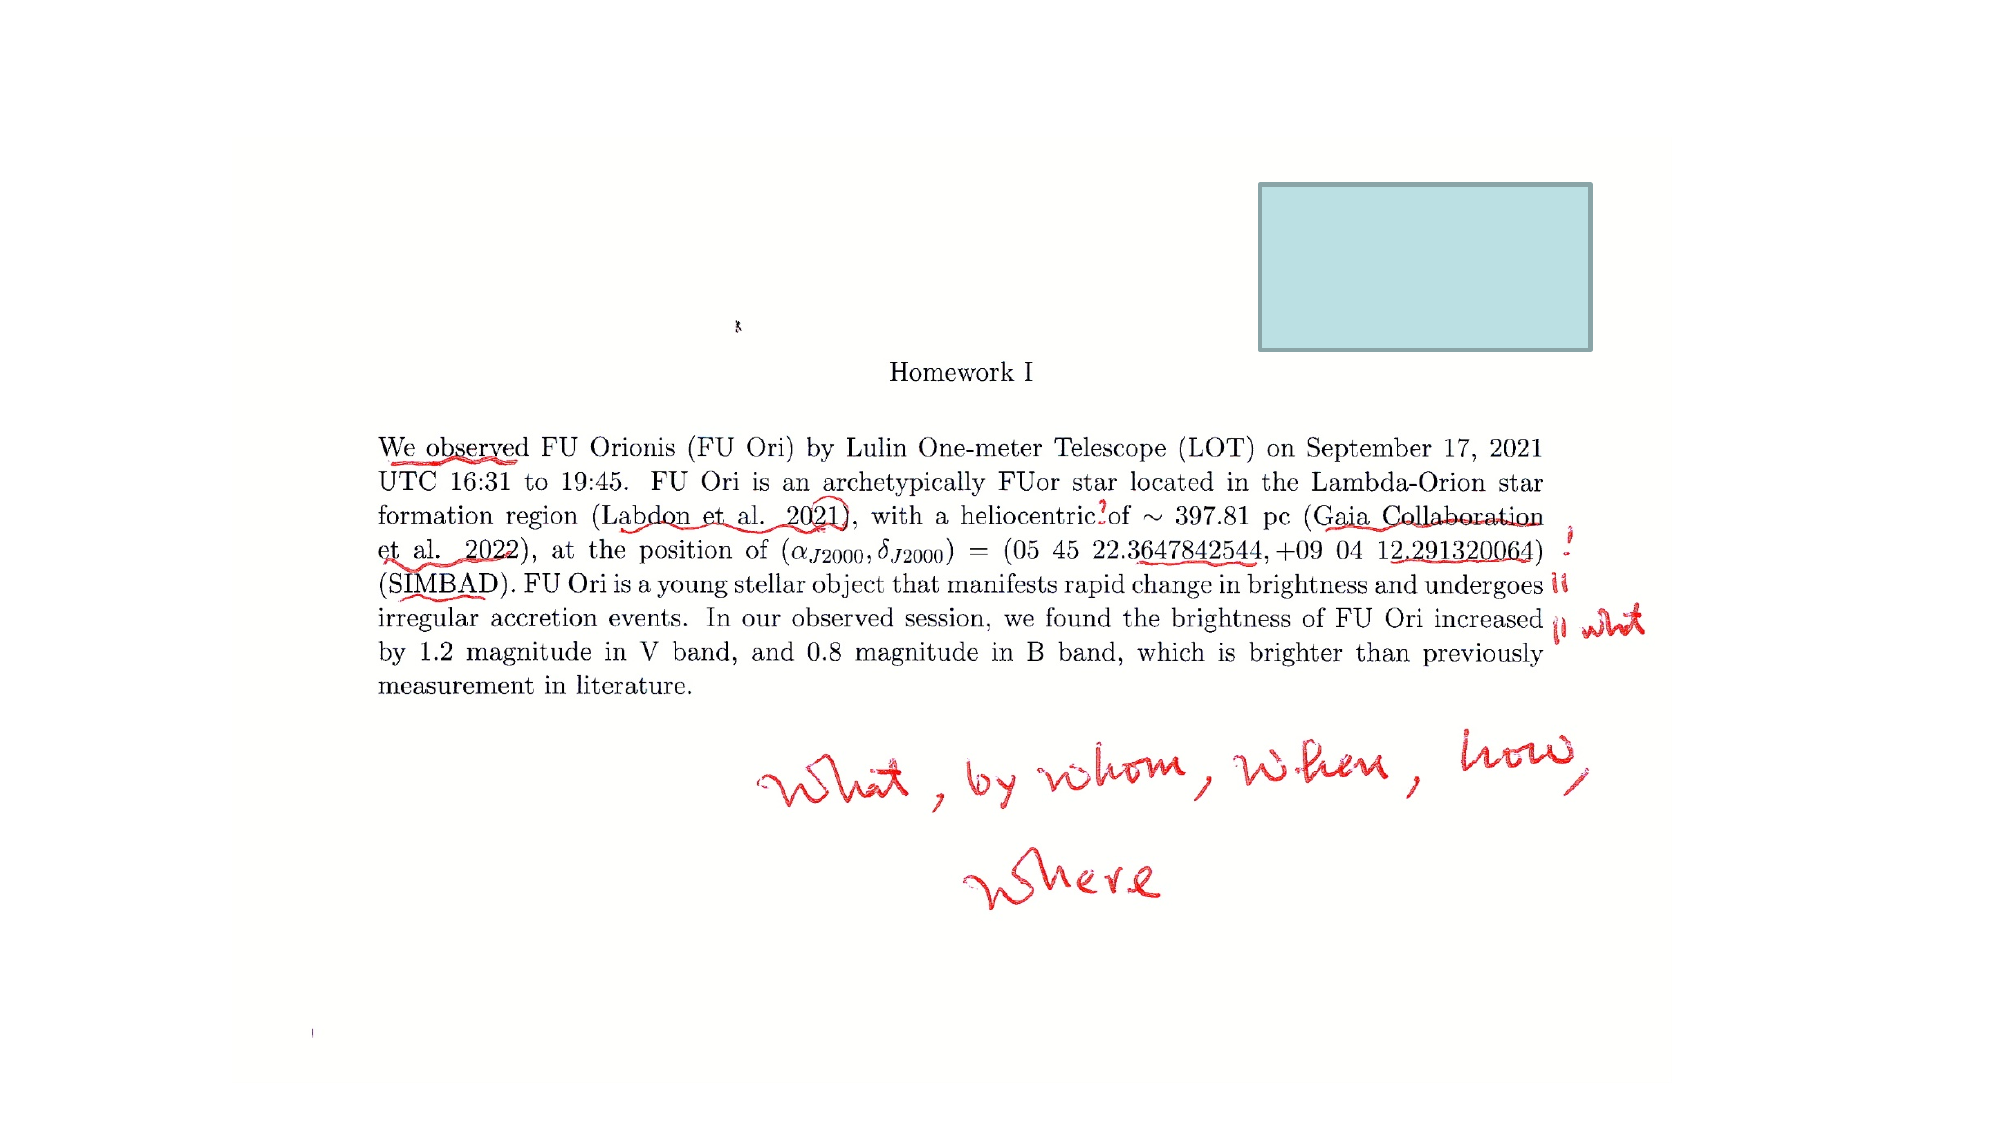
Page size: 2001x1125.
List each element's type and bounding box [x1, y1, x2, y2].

picture [231, 136, 1672, 1083]
